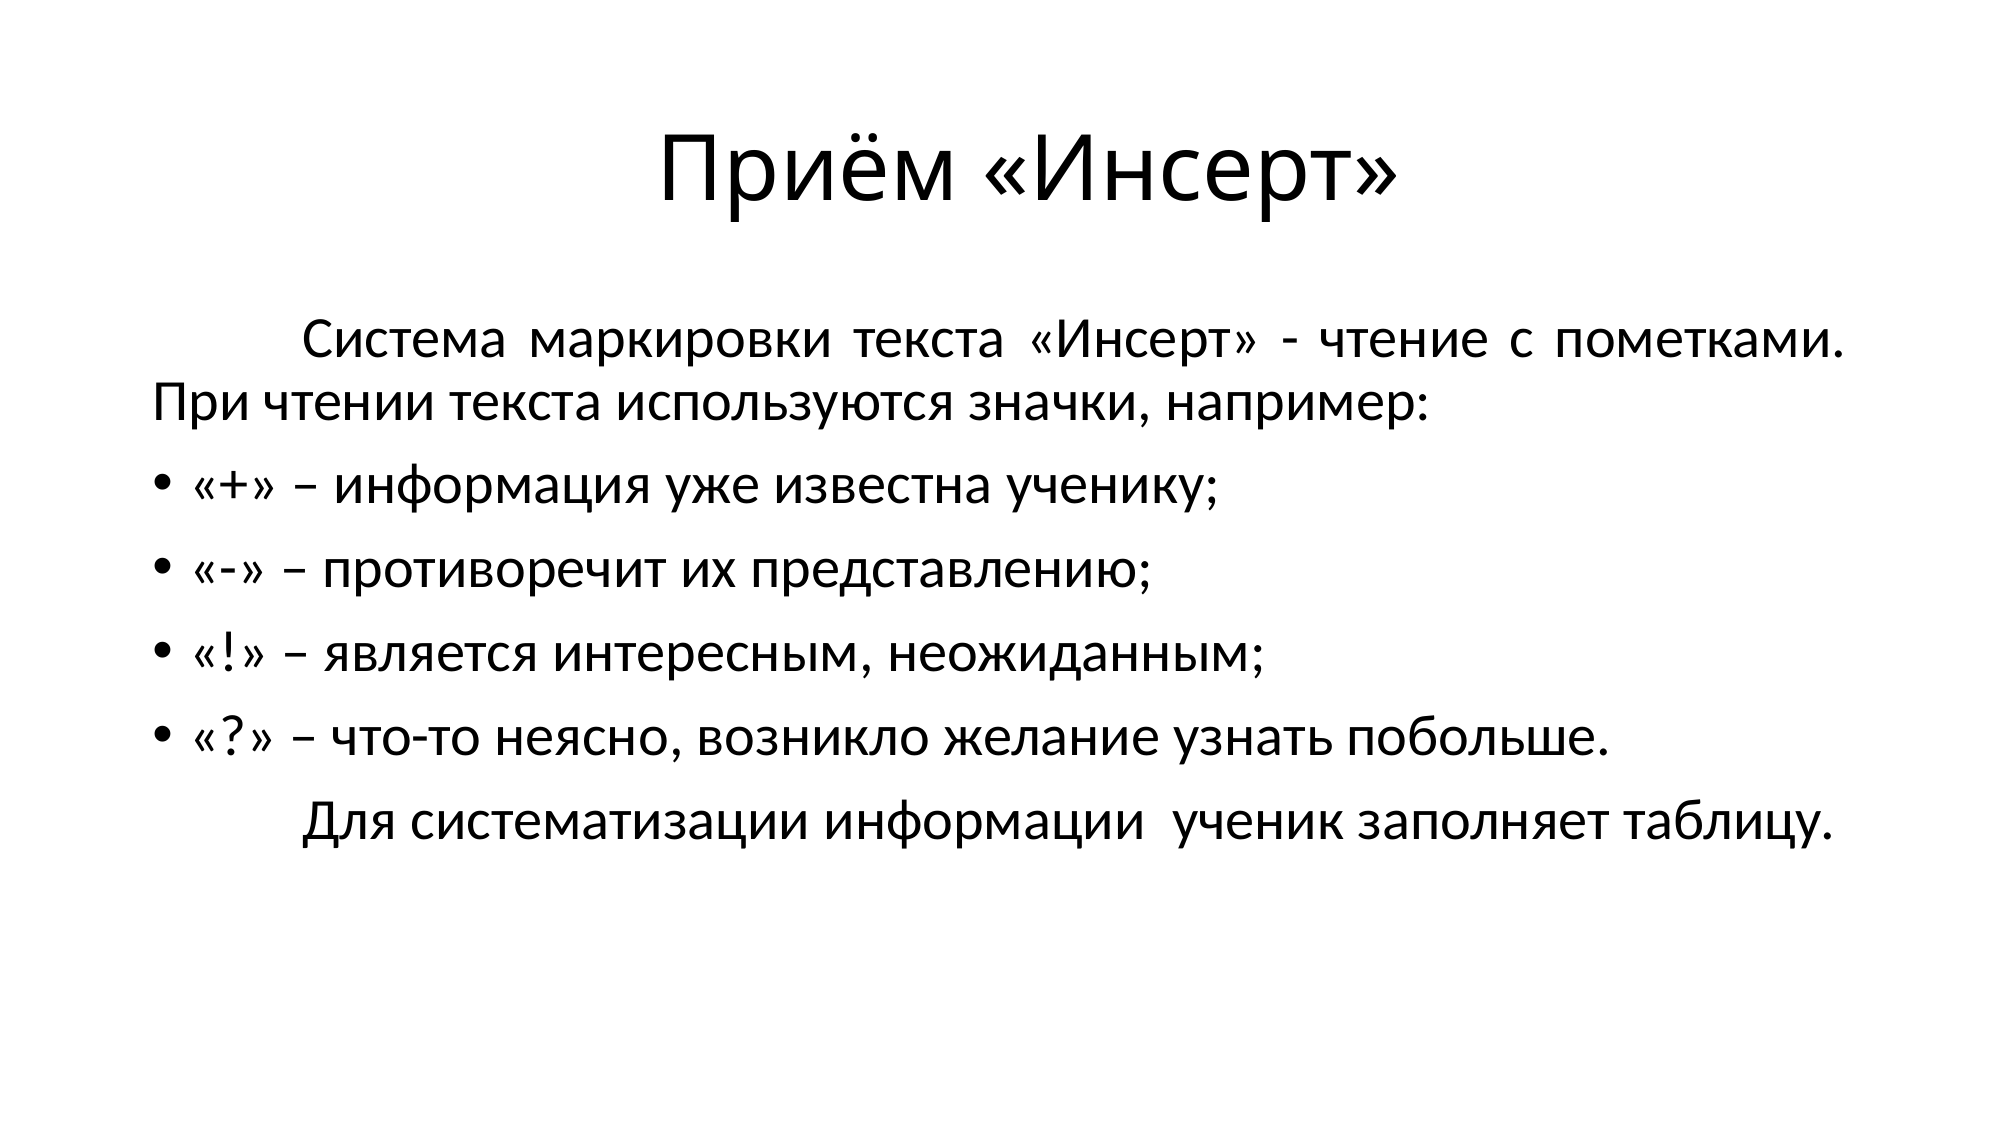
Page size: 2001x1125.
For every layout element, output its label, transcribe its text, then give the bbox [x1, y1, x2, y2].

list Система маркировки текста «Инсерт» - чтение с пометками. При чтении текста используются значки, например: «+» – информация уже известна ученику; «-» – противоречит их представлению; «!» – является интересным, неожиданным; «?» – что-то неясно, возникло желание узнать побольше. Для систематизации информации ученик заполняет таблицу. [137, 299, 1863, 1014]
title Приём «Инсерт» [23, 61, 2000, 280]
